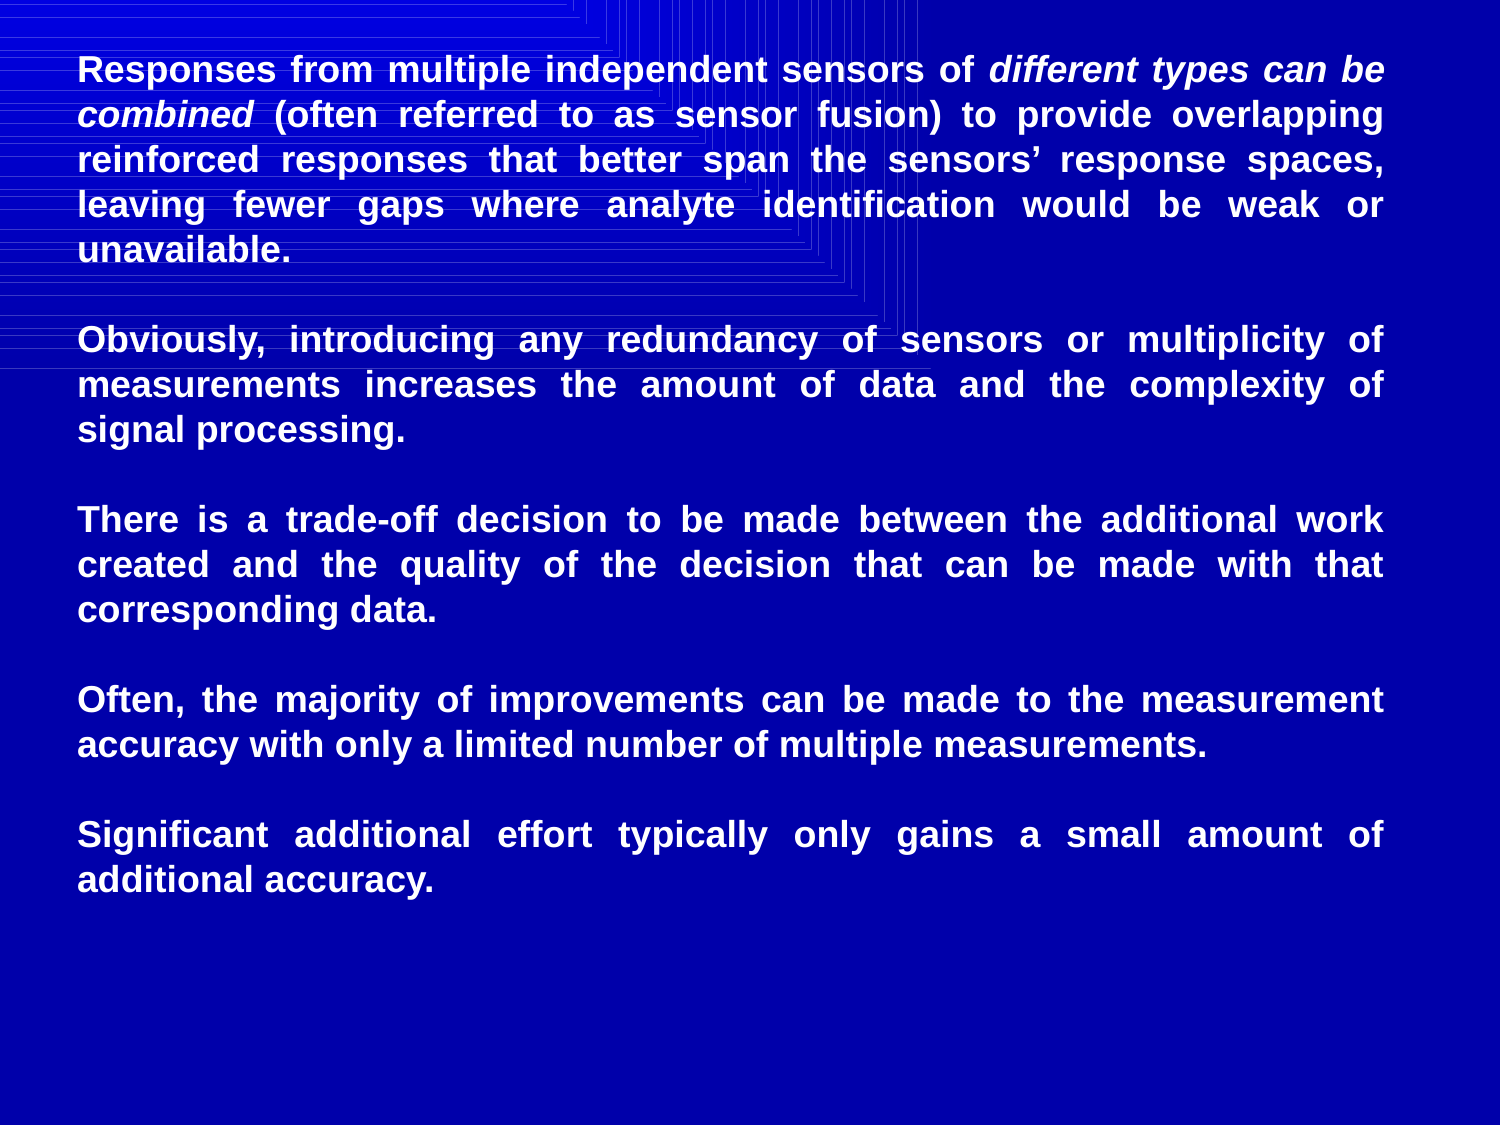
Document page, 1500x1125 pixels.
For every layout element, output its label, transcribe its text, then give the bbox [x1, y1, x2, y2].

text_box Responses from multiple independent sensors of different types can be combined (often referred to as sensor fusion) to provide overlapping reinforced responses that better span the sensors’ response spaces, leaving fewer gaps where analyte identification would be weak or unavailable. Obviously, introducing any redundancy of sensors or multiplicity of measurements increases the amount of data and the complexity of signal processing. There is a trade-off decision to be made between the additional work created and the quality of the decision that can be made with that corresponding data. Often, the majority of improvements can be made to the measurement accuracy with only a limited number of multiple measurements. Significant additional effort typically only gains a small amount of additional accuracy. [62, 37, 1400, 908]
